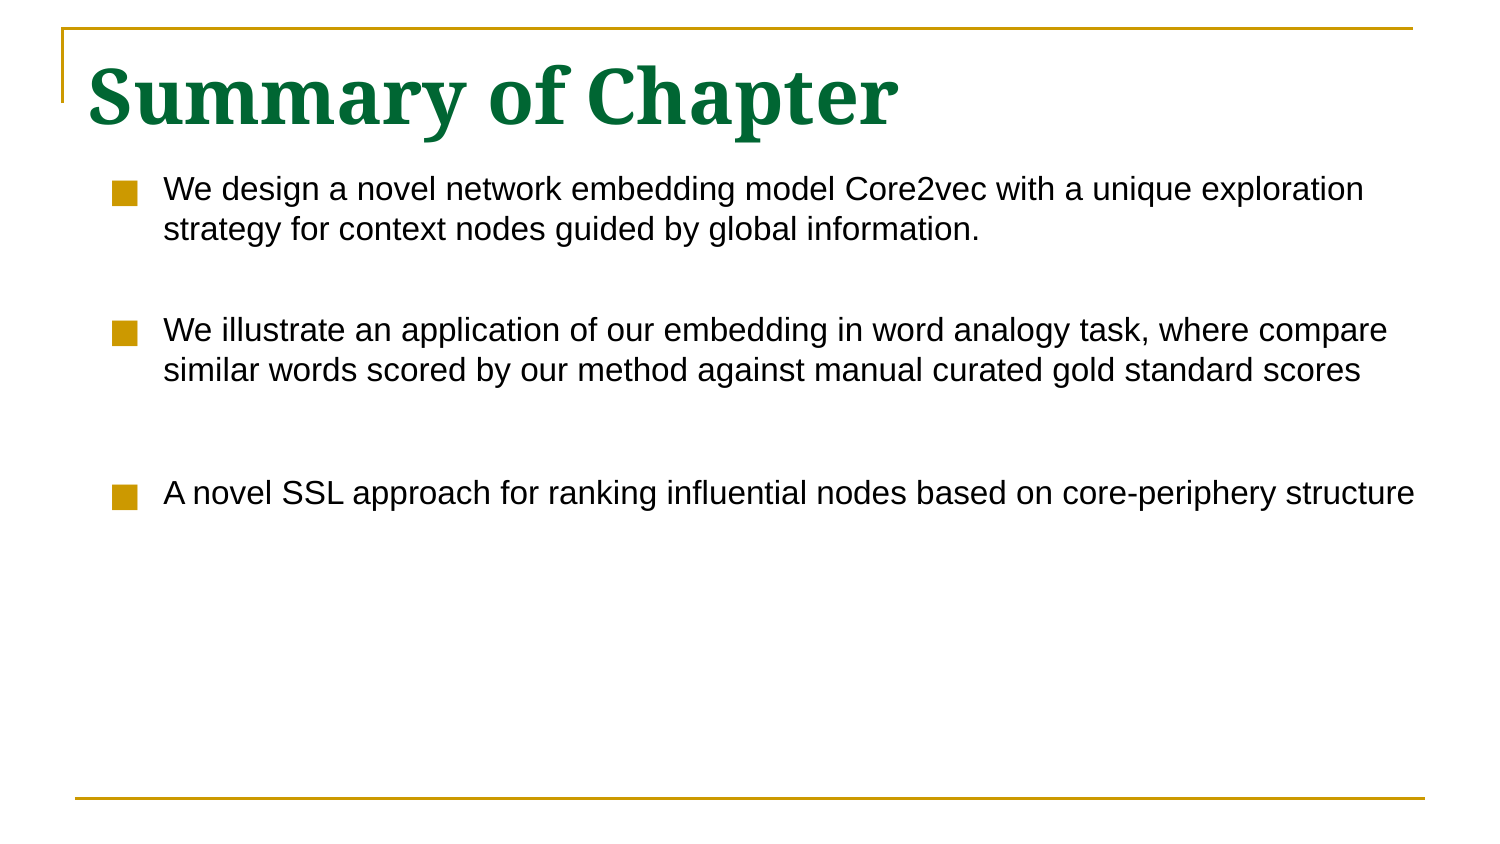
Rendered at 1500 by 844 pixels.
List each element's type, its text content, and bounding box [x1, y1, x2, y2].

title Summary of Chapter [74, 34, 1425, 115]
list We design a novel network embedding model Core2vec with a unique exploration strategy for context nodes guided by global information. We illustrate an application of our embedding in word analogy task, where compare similar words scored by our method against manual curated gold standard scores A novel SSL approach for ranking influential nodes based on core-periphery structure [74, 154, 1451, 779]
